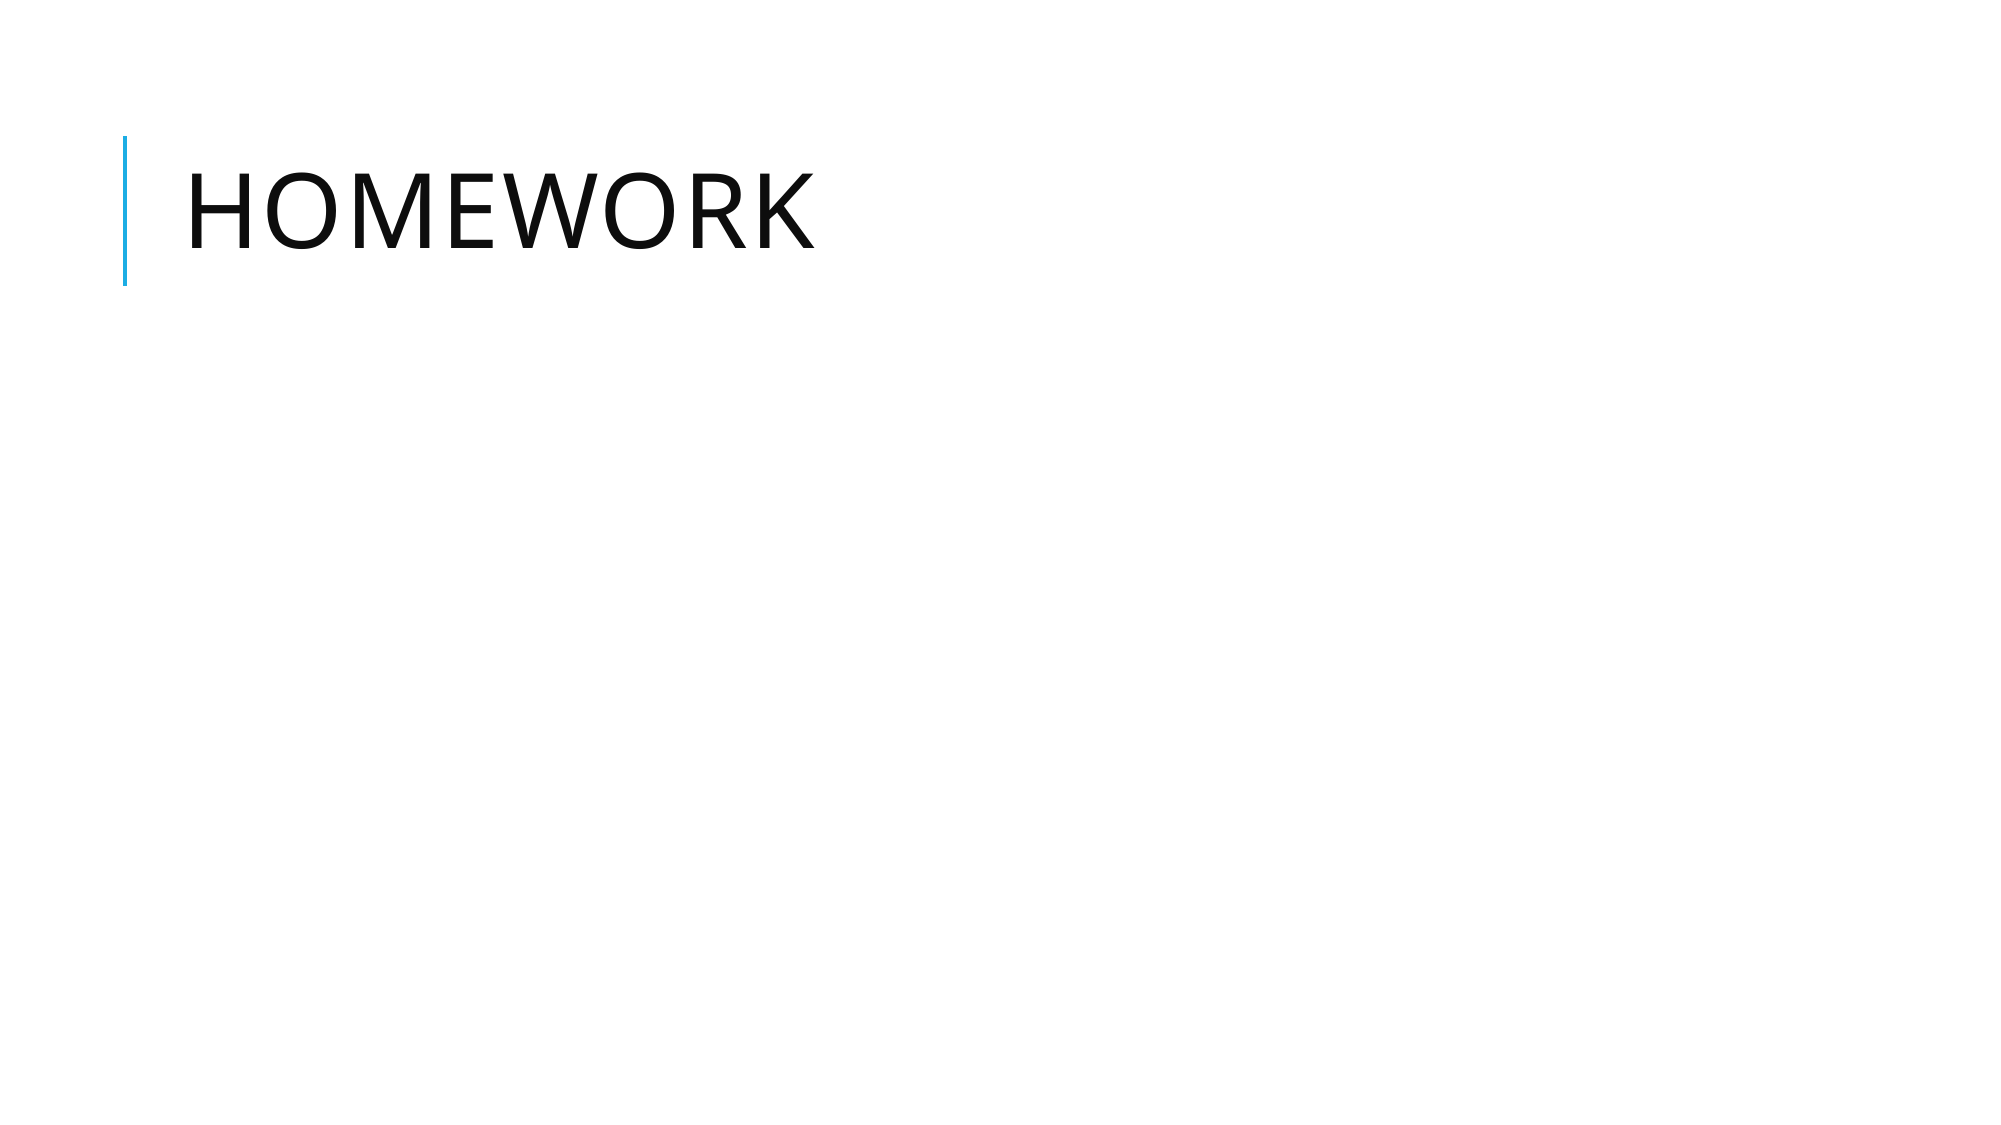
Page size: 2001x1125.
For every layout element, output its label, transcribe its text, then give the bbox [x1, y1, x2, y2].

title Homework [168, 96, 1763, 342]
